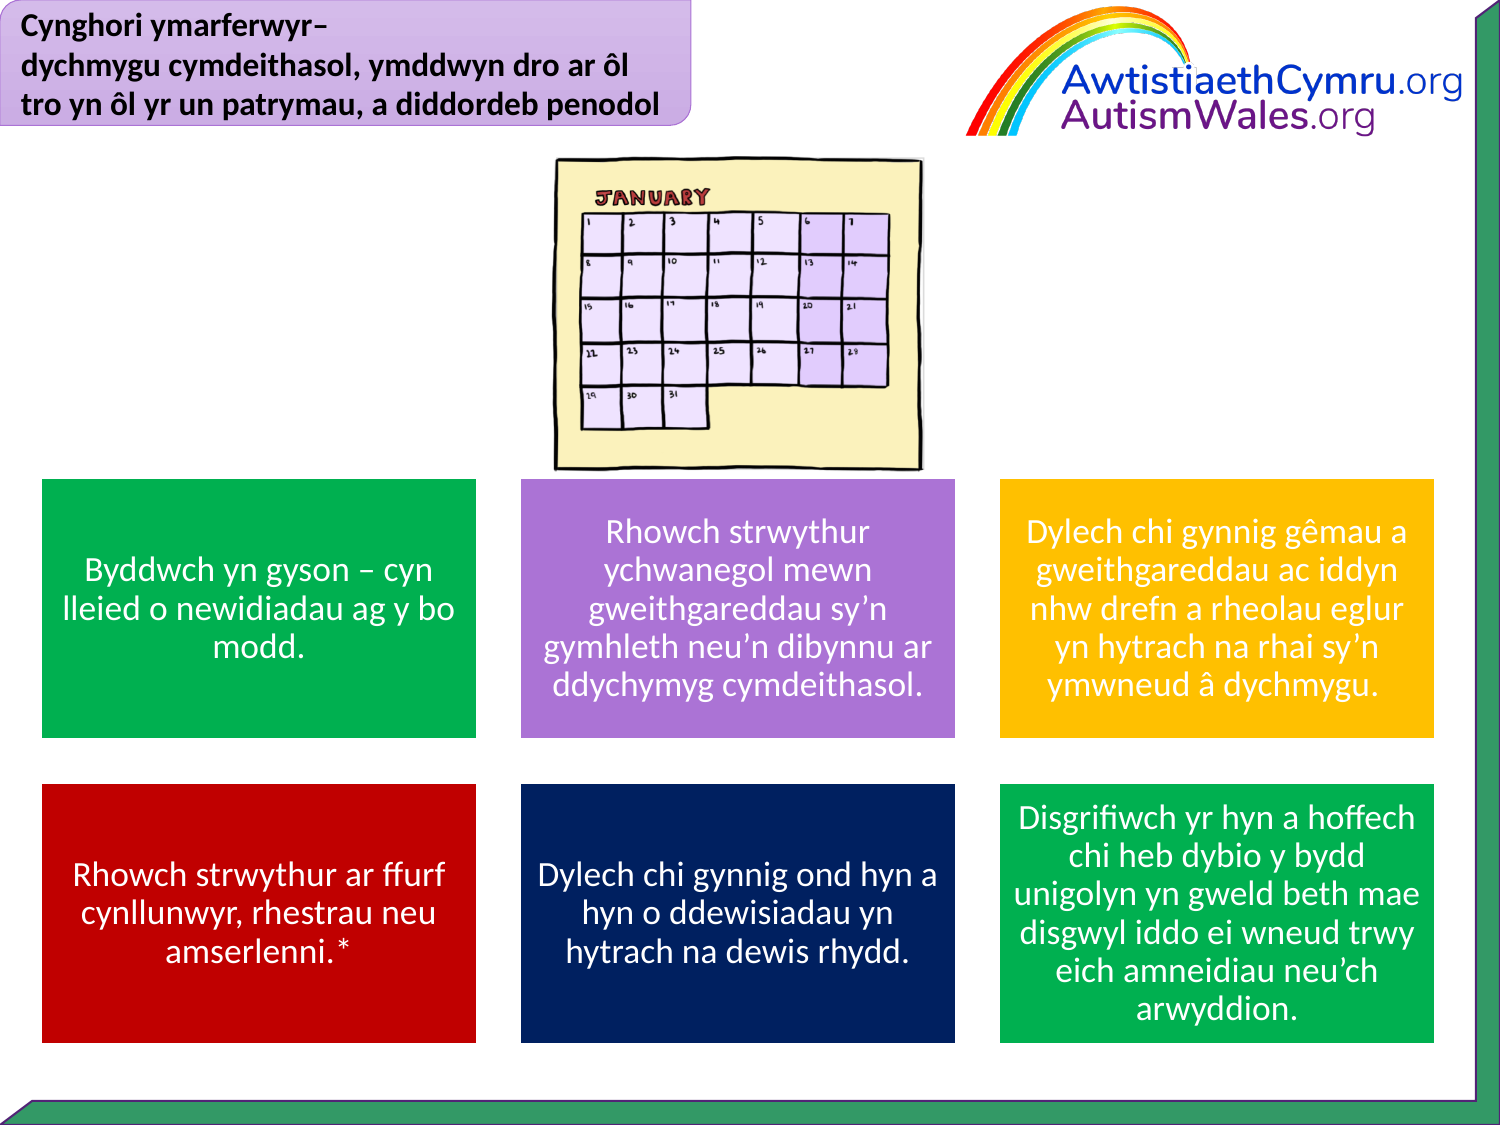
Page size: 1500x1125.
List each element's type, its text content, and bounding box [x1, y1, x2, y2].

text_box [41, 337, 1436, 1125]
text_box Cynghori ymarferwyr– dychmygu cymdeithasol, ymddwyn dro ar ôl tro yn ôl yr un patrymau, a diddordeb penodol [0, 0, 692, 126]
picture [526, 0, 1477, 516]
